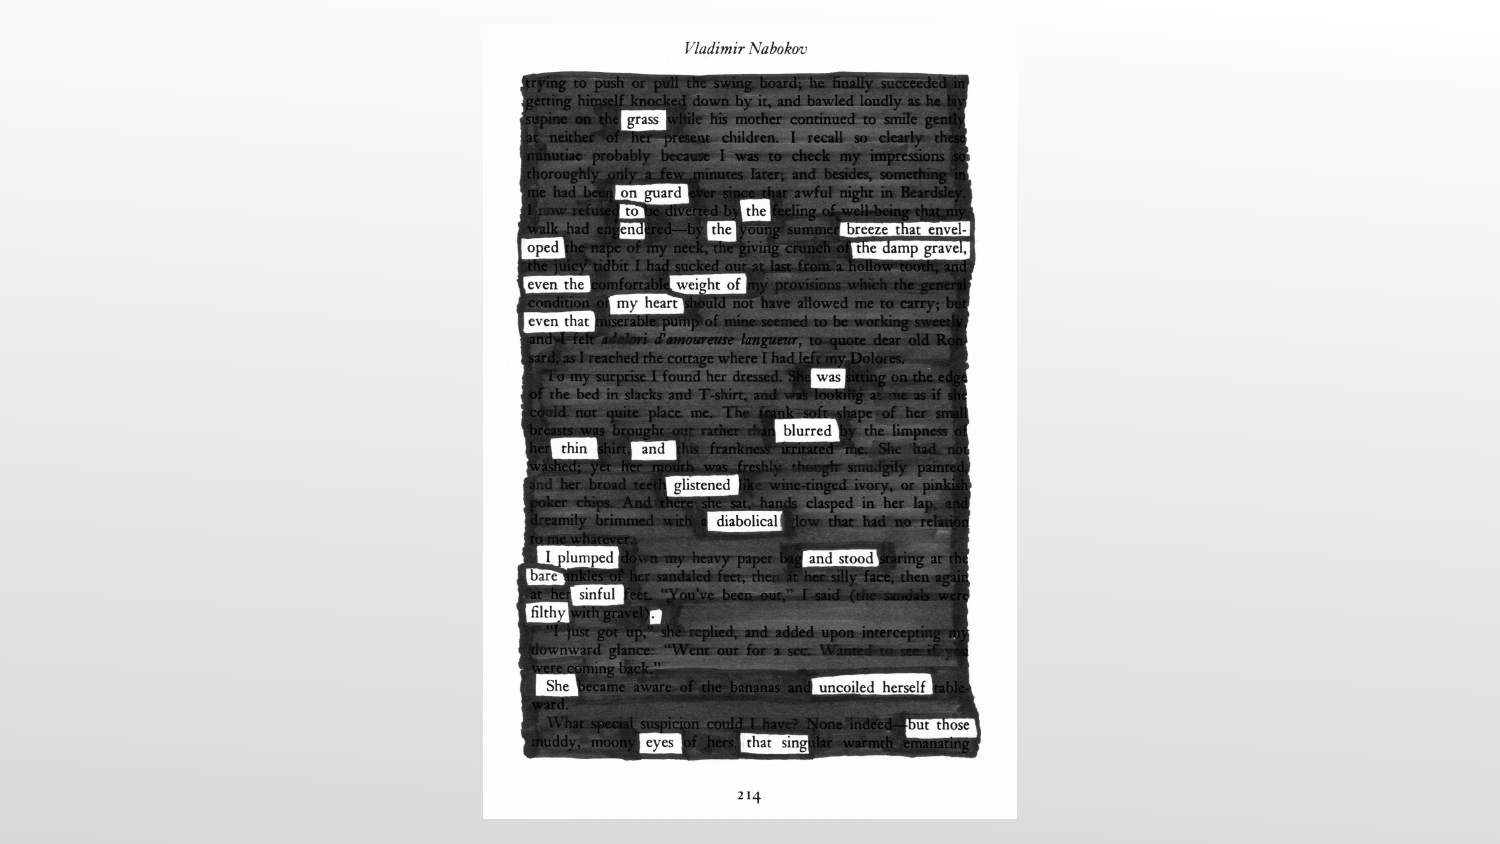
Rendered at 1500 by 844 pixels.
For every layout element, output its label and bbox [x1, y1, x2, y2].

picture [483, 24, 1017, 819]
